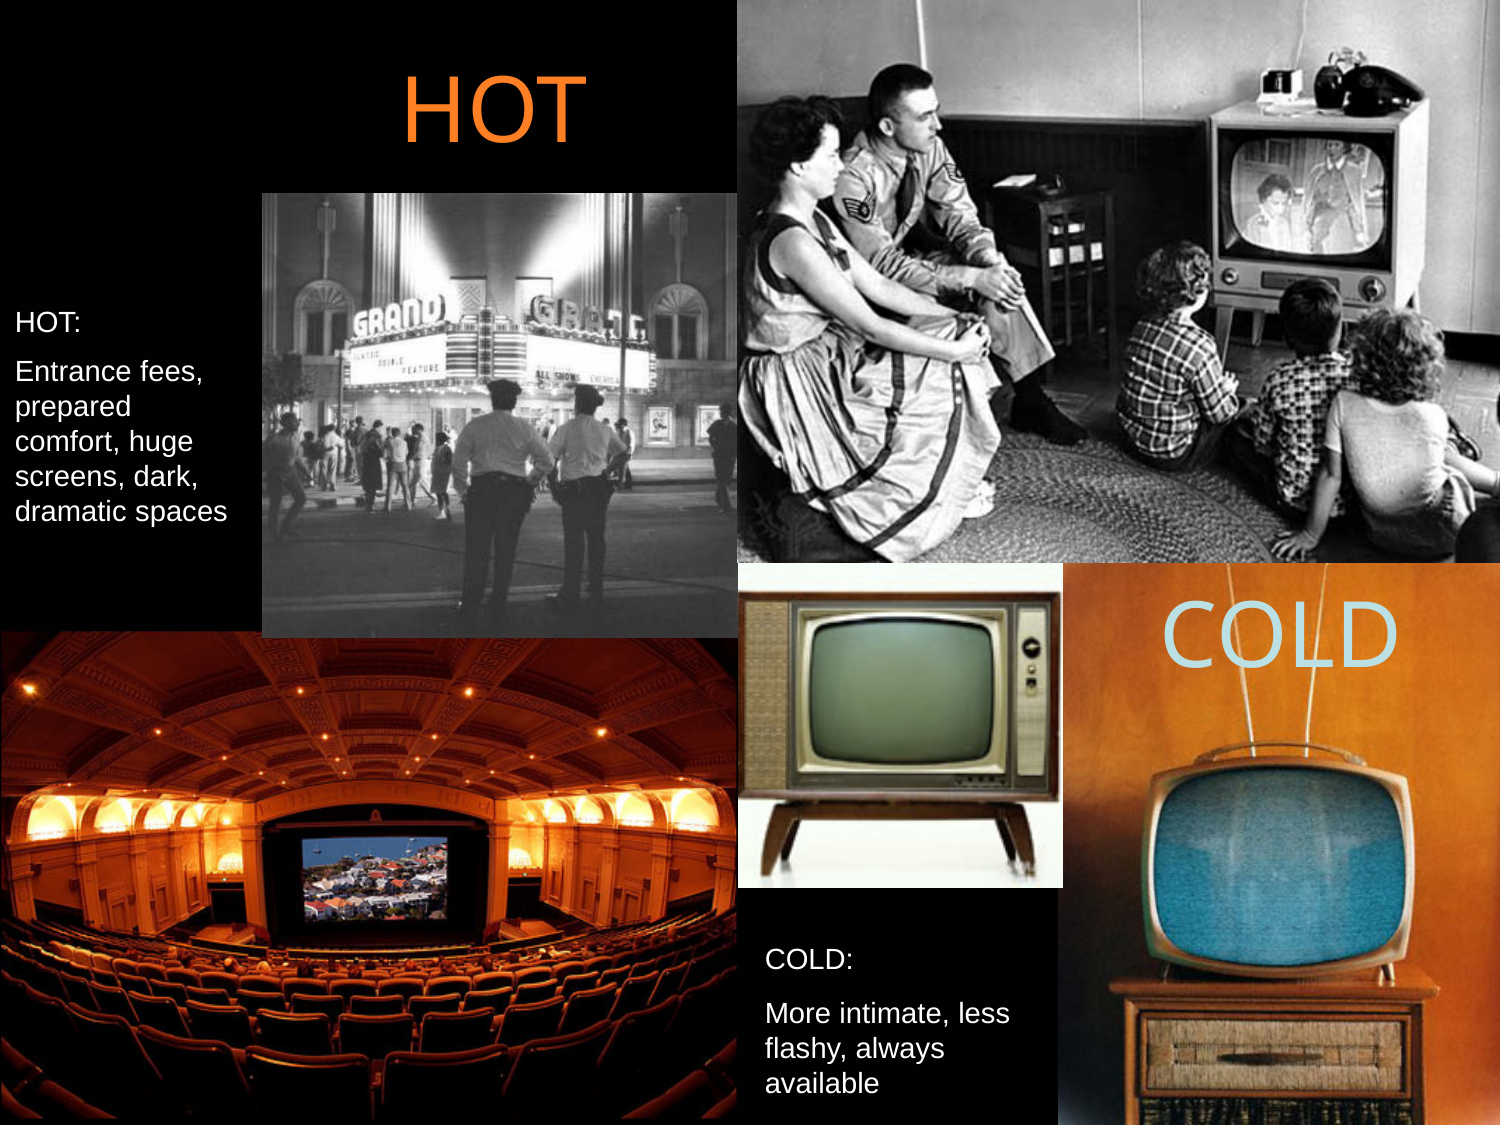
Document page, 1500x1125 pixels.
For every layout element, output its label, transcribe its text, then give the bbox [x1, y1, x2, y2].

picture [0, 0, 1500, 1125]
text_box COLD: More intimate, less flashy, always available [749, 912, 1053, 1107]
text_box HOT: Entrance fees, prepared comfort, huge screens, dark, dramatic spaces [0, 295, 250, 535]
text_box HOT [174, 12, 732, 200]
